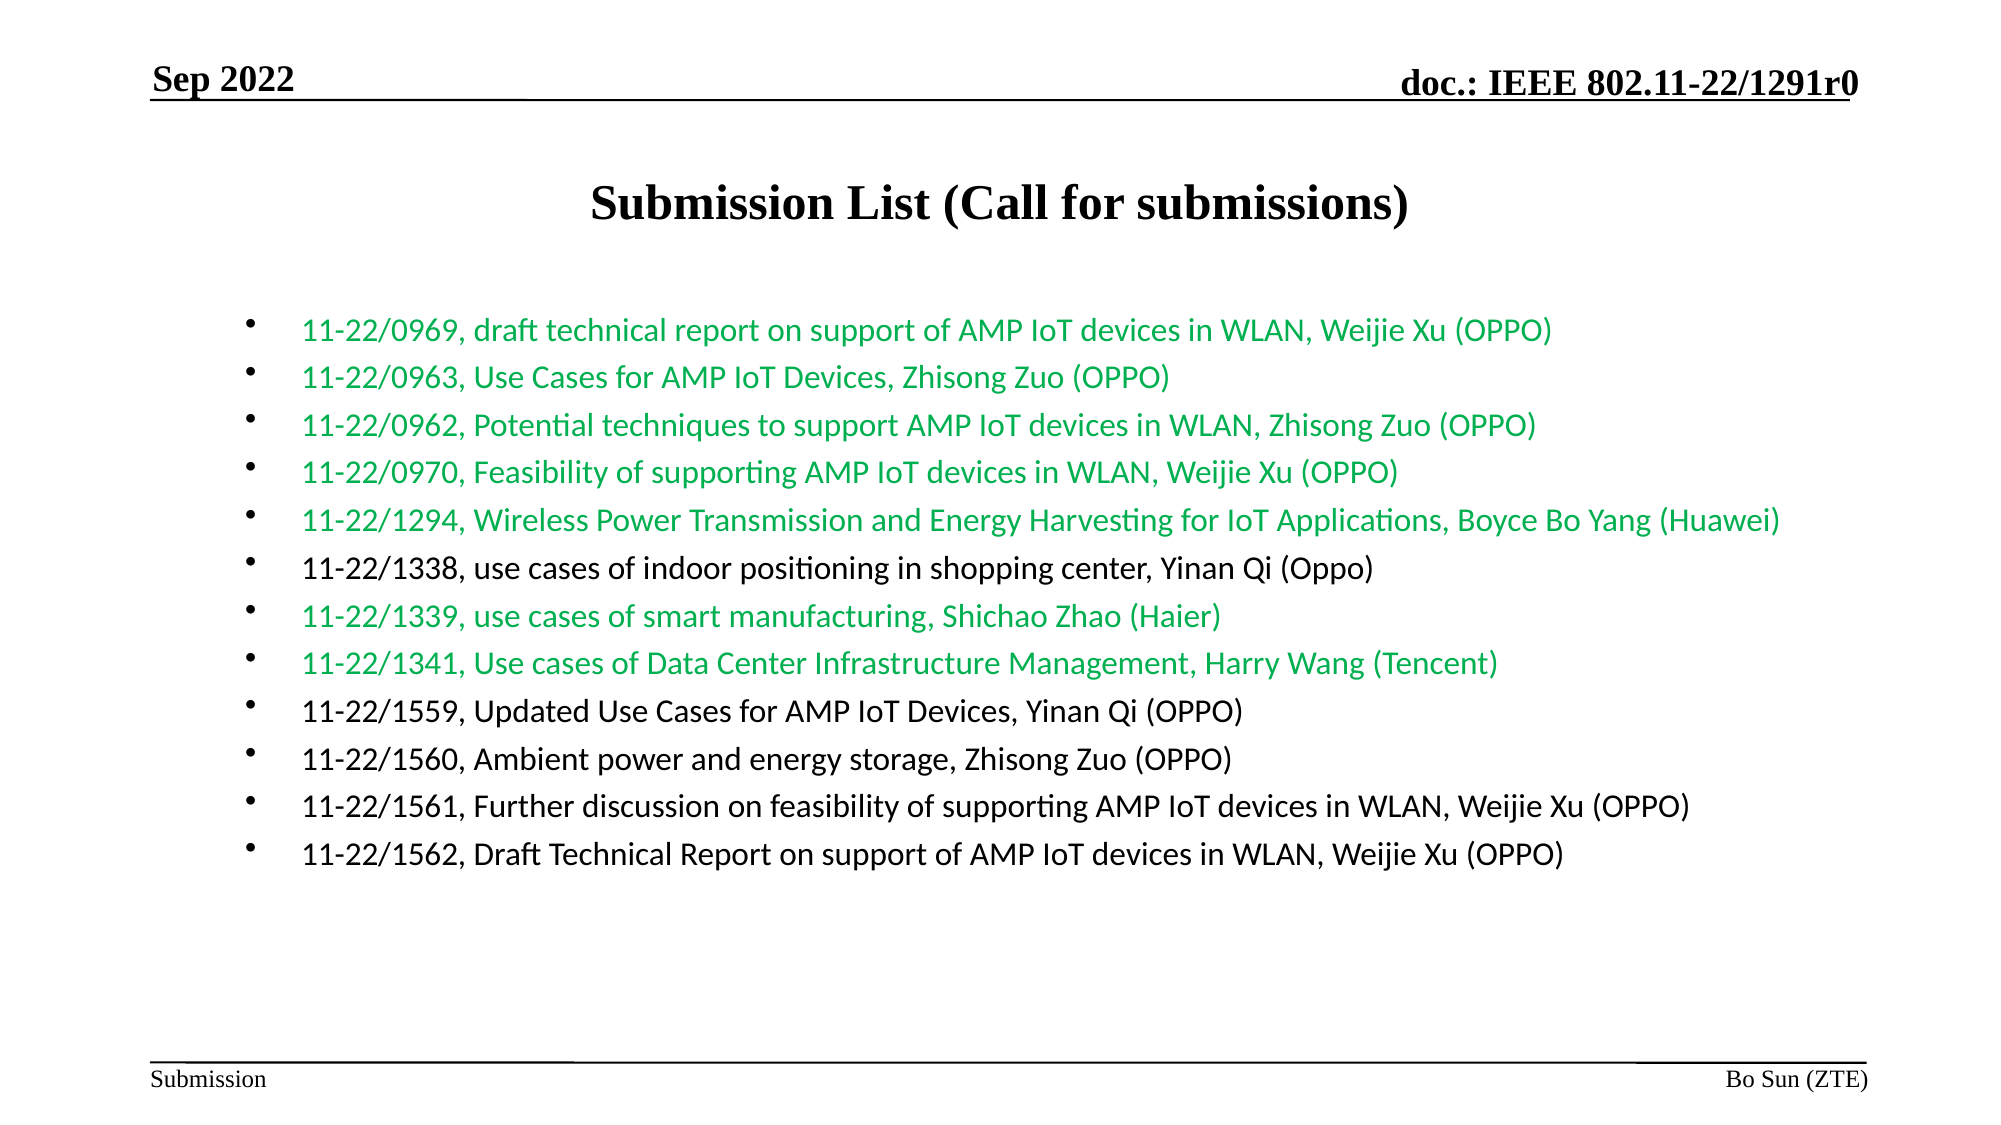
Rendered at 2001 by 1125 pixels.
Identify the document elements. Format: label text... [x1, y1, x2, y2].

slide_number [152, 54, 563, 100]
footer Bo Sun (ZTE) [1171, 1061, 1869, 1093]
title Submission List (Call for submissions) [149, 112, 1850, 288]
list 11-22/0969, draft technical report on support of AMP IoT devices in WLAN, Weijie Xu (OPPO) 11-22/0963, Use Cases for AMP IoT Devices, Zhisong Zuo (OPPO) 11-22/0962, Potential techniques to support AMP IoT devices in WLAN, Zhisong Zuo (OPPO) 11-22/0970, Feasibility of supporting AMP IoT devices in WLAN, Weijie Xu (OPPO) 11-22/1294, Wireless Power Transmission and Energy Harvesting for IoT Applications, Boyce Bo Yang (Huawei) 11-22/1338, use cases of indoor positioning in shopping center, Yinan Qi (Oppo) 11-22/1339, use cases of smart manufacturing, Shichao Zhao (Haier) 11-22/1341, Use cases of Data Center Infrastructure Management, Harry Wang (Tencent) 11-22/1559, Updated Use Cases for AMP IoT Devices, Yinan Qi (OPPO) 11-22/1560, Ambient power and energy storage, Zhisong Zuo (OPPO) 11-22/1561, Further discussion on feasibility of supporting AMP IoT devices in WLAN, Weijie Xu (OPPO) 11-22/1562, Draft Technical Report on support of AMP IoT devices in WLAN, Weijie Xu (OPPO) [154, 299, 1831, 1051]
